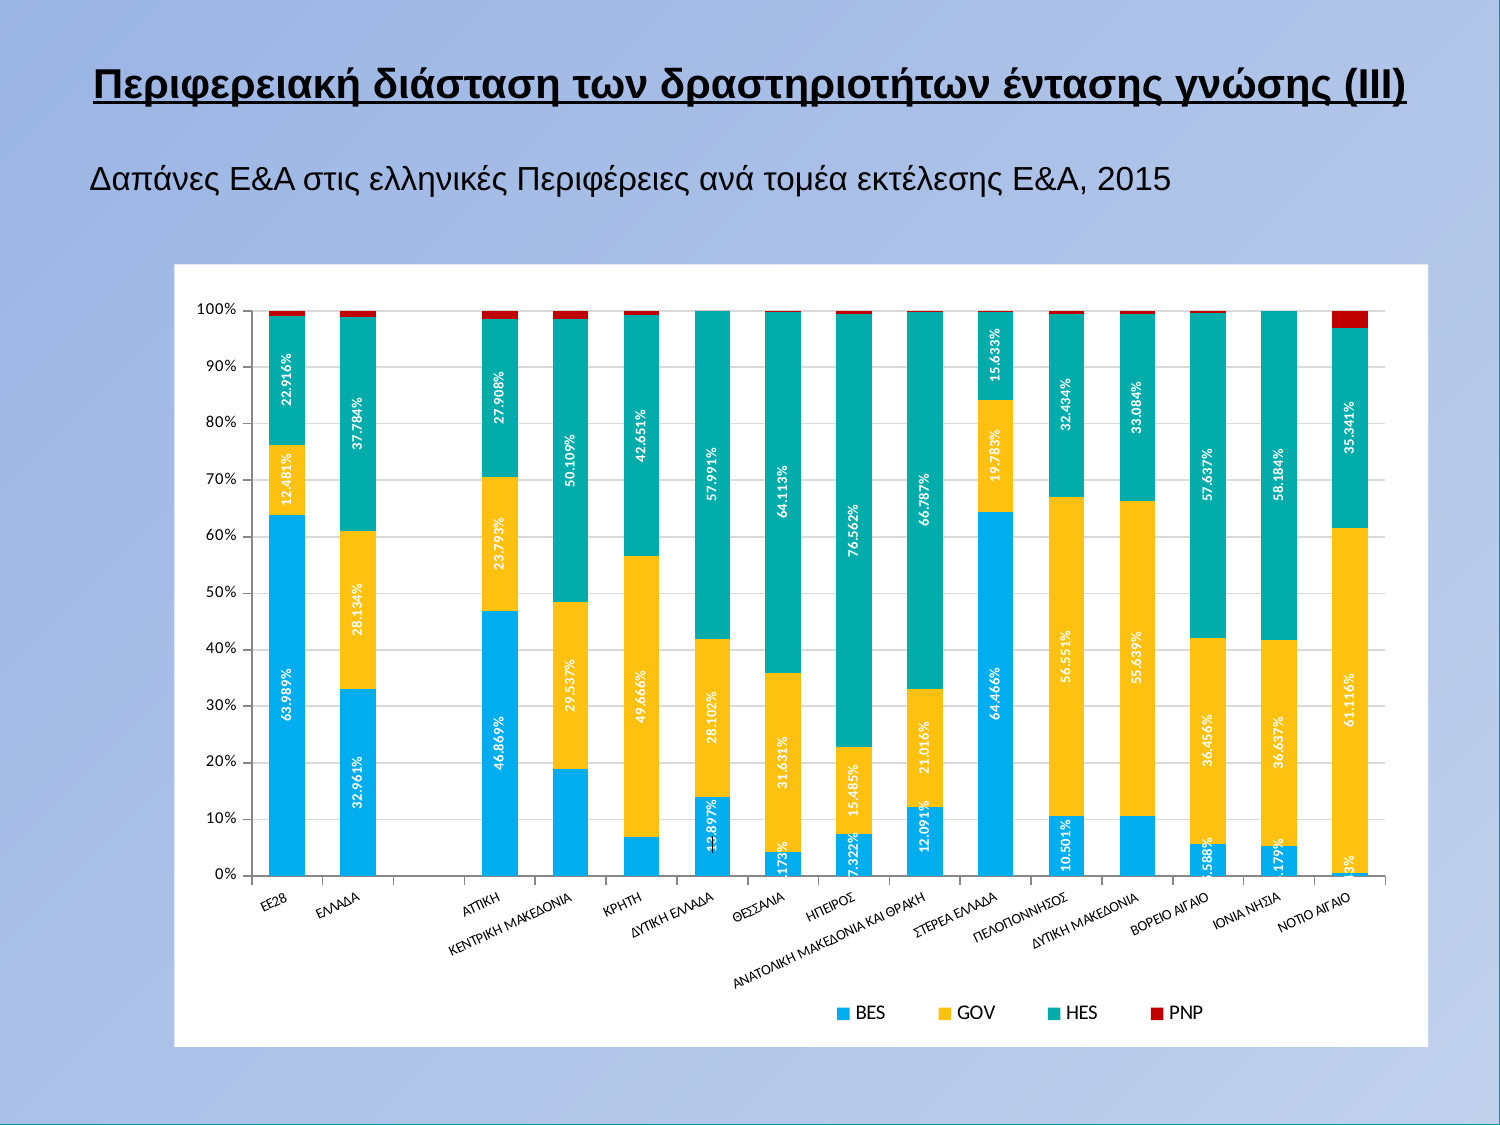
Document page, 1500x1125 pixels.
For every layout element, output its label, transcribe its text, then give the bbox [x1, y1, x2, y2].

text_box Περιφερειακή διάσταση των δραστηριοτήτων έντασης γνώσης (ΙΙΙ) Δαπάνες Ε&Α στις ελληνικές Περιφέρειες ανά τομέα εκτέλεσης Ε&Α, 2015 [0, 0, 1500, 1125]
chart [174, 264, 1429, 1047]
